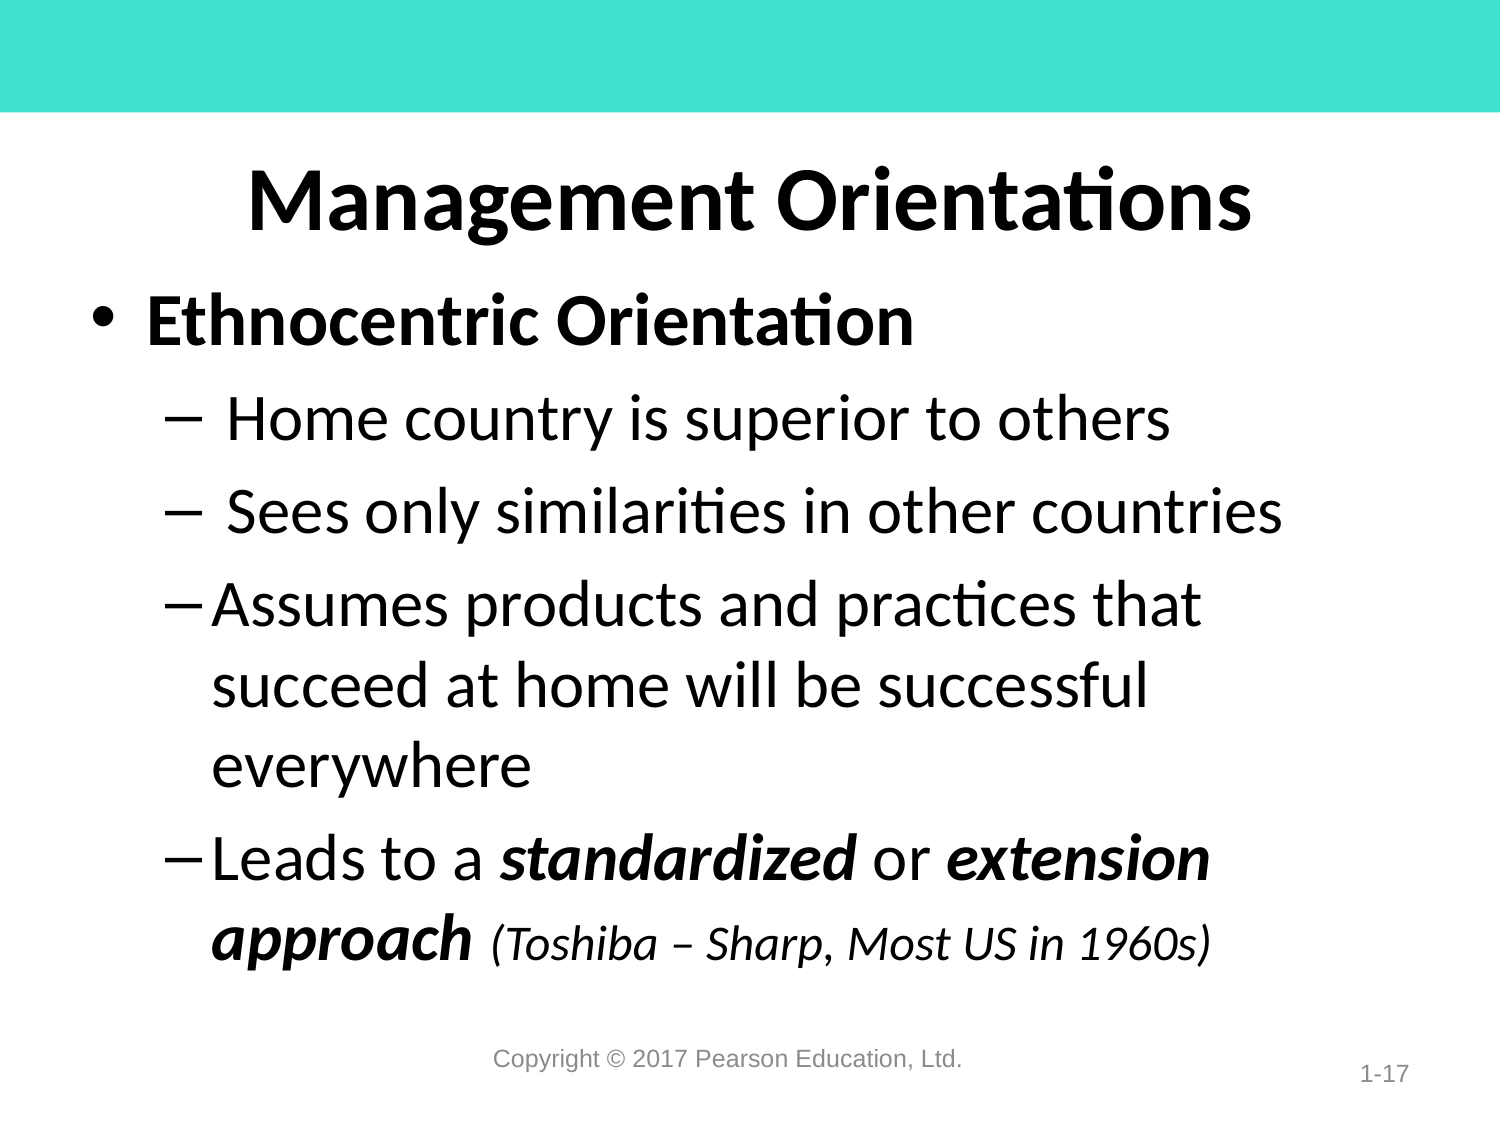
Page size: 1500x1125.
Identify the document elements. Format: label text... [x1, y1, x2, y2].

footer Copyright © 2017 Pearson Education, Ltd. [469, 1042, 988, 1103]
title Management Orientations [75, 99, 1425, 262]
list Ethnocentric Orientation Home country is superior to others Sees only similarities in other countries Assumes products and practices that succeed at home will be successful everywhere Leads to a standardized or extension approach (Toshiba – Sharp, Most US in 1960s) [75, 262, 1425, 1005]
slide_number 1-17 [1074, 1042, 1425, 1103]
